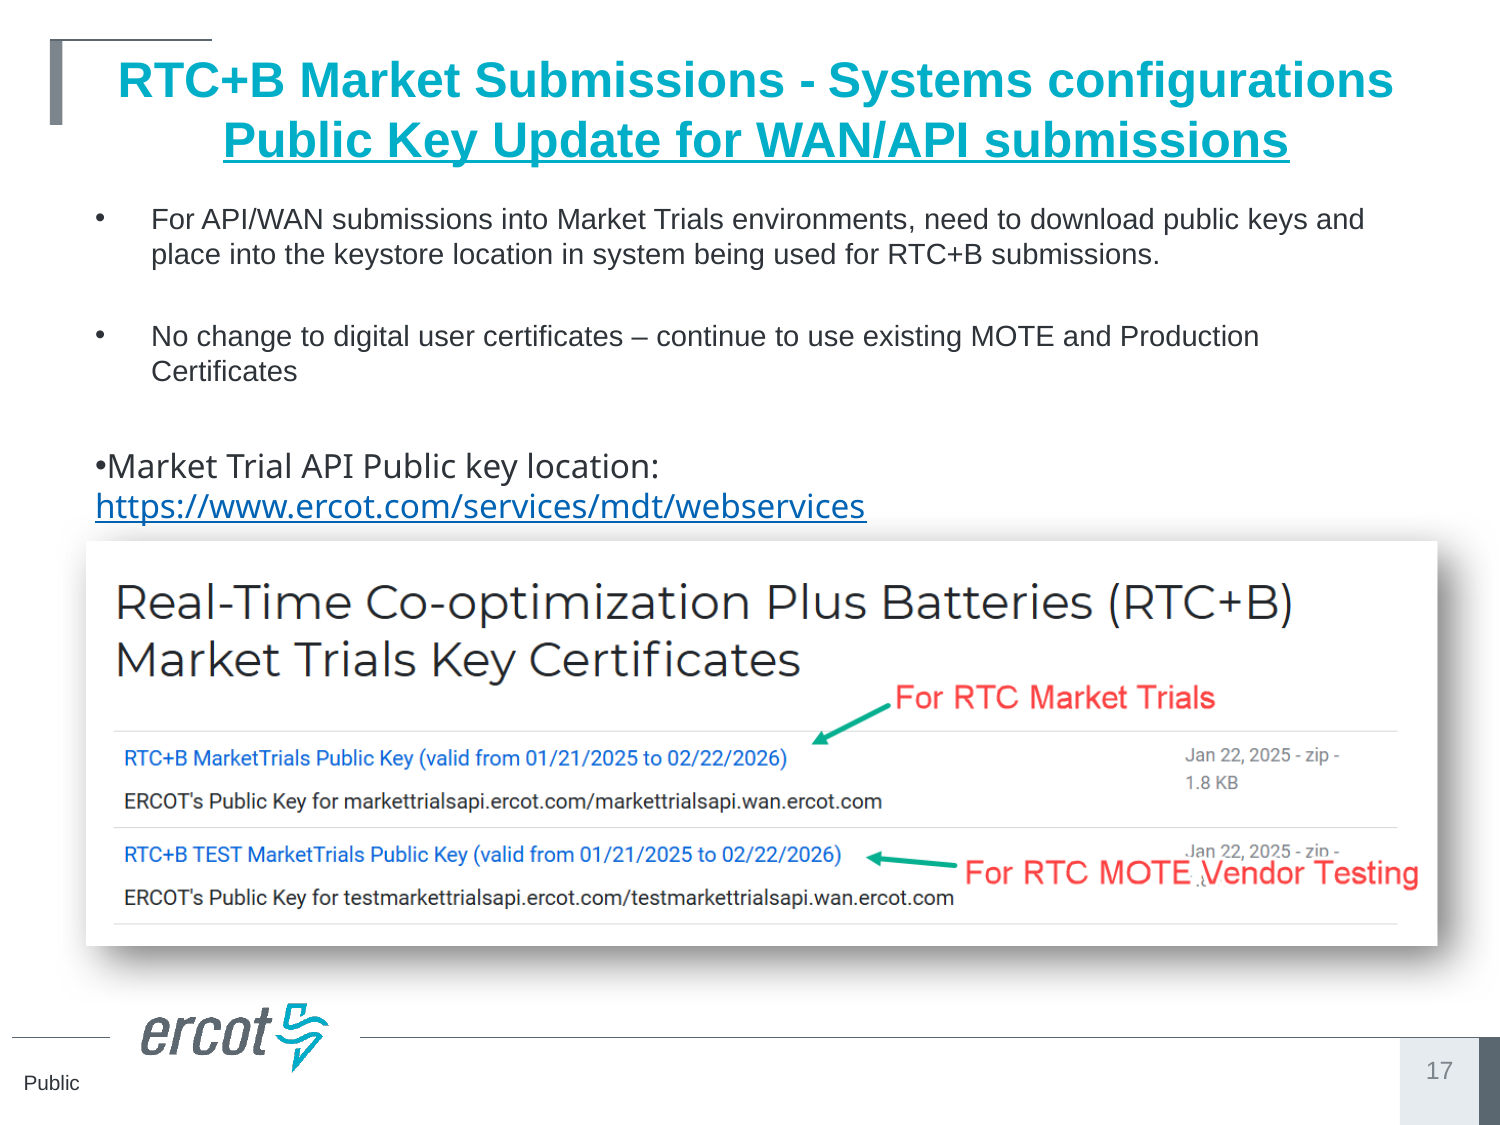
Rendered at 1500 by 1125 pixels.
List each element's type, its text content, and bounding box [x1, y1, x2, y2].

picture [137, 999, 332, 1075]
slide_number 17 [1400, 1051, 1480, 1088]
text_box [62, 205, 1434, 946]
list For API/WAN submissions into Market Trials environments, need to download public keys and place into the keystore location in system being used for RTC+B submissions. No change to digital user certificates – continue to use existing MOTE and Production Certificates Market Trial API Public key location: https://www.ercot.com/services/mdt/webservices [50, 155, 1450, 992]
picture [86, 541, 1459, 946]
title RTC+B Market Submissions - Systems configurations Public Key Update for WAN/API submissions [62, 39, 1450, 125]
